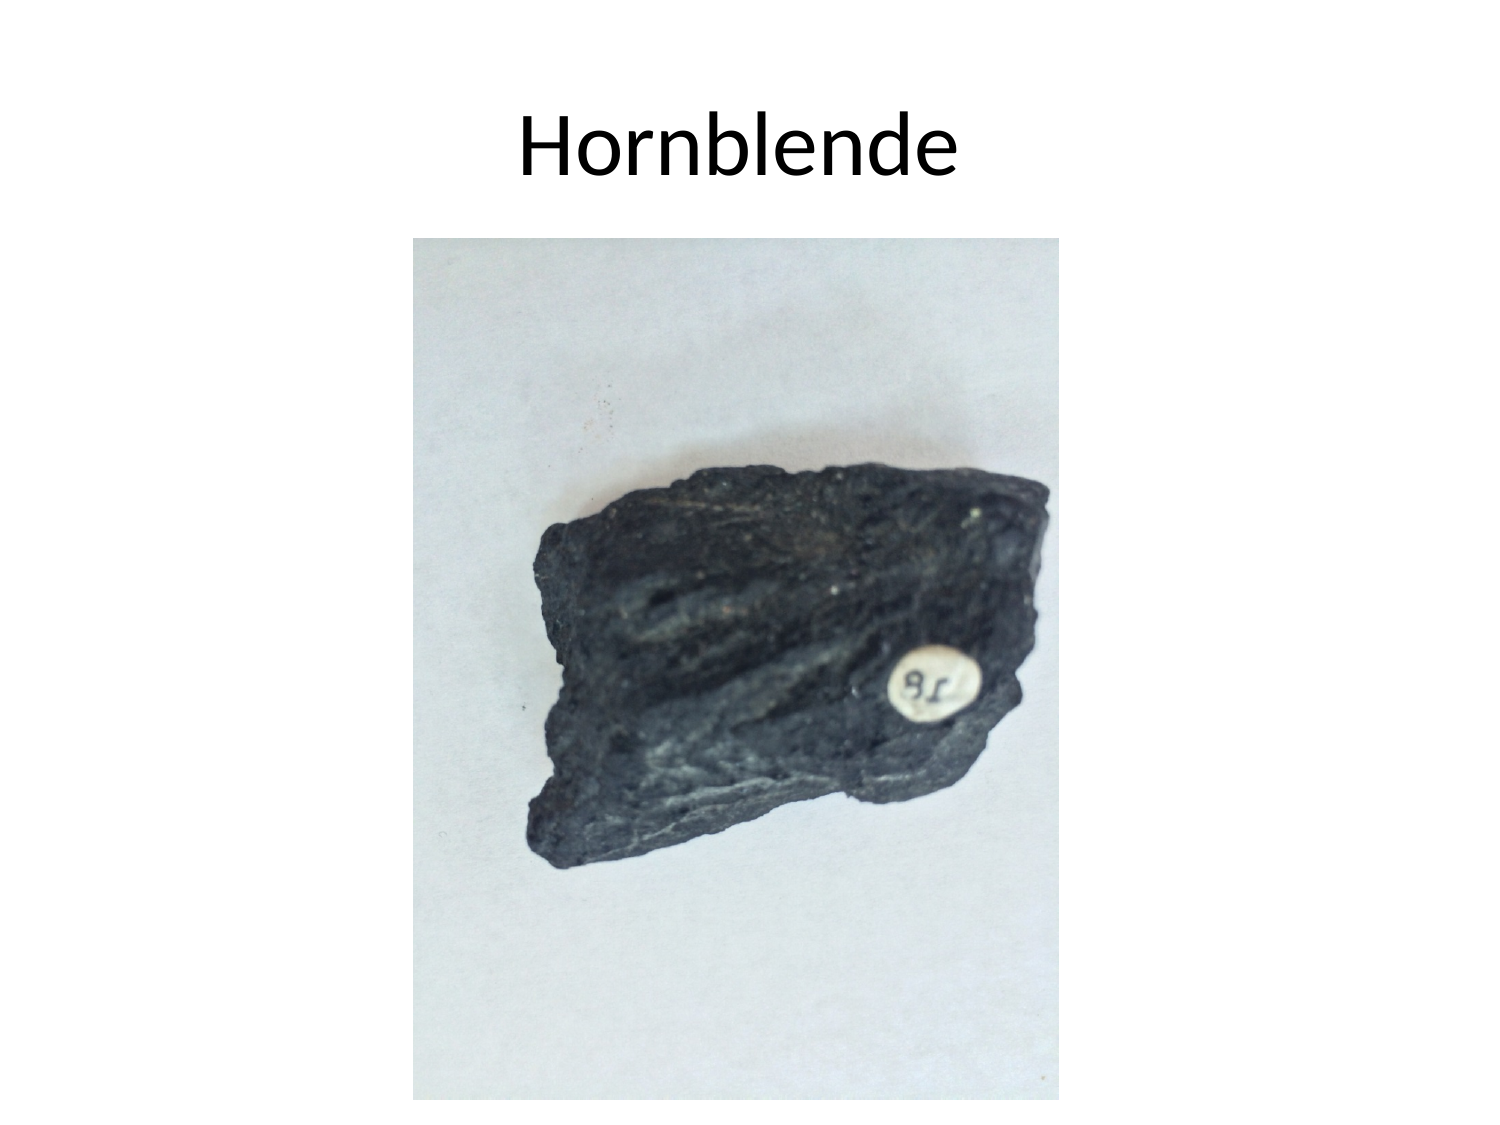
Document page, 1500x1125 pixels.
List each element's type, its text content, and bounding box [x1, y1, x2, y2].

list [304, 344, 1167, 992]
title Hornblende [75, 45, 1425, 233]
picture [413, 239, 1059, 344]
picture [413, 992, 1059, 1099]
